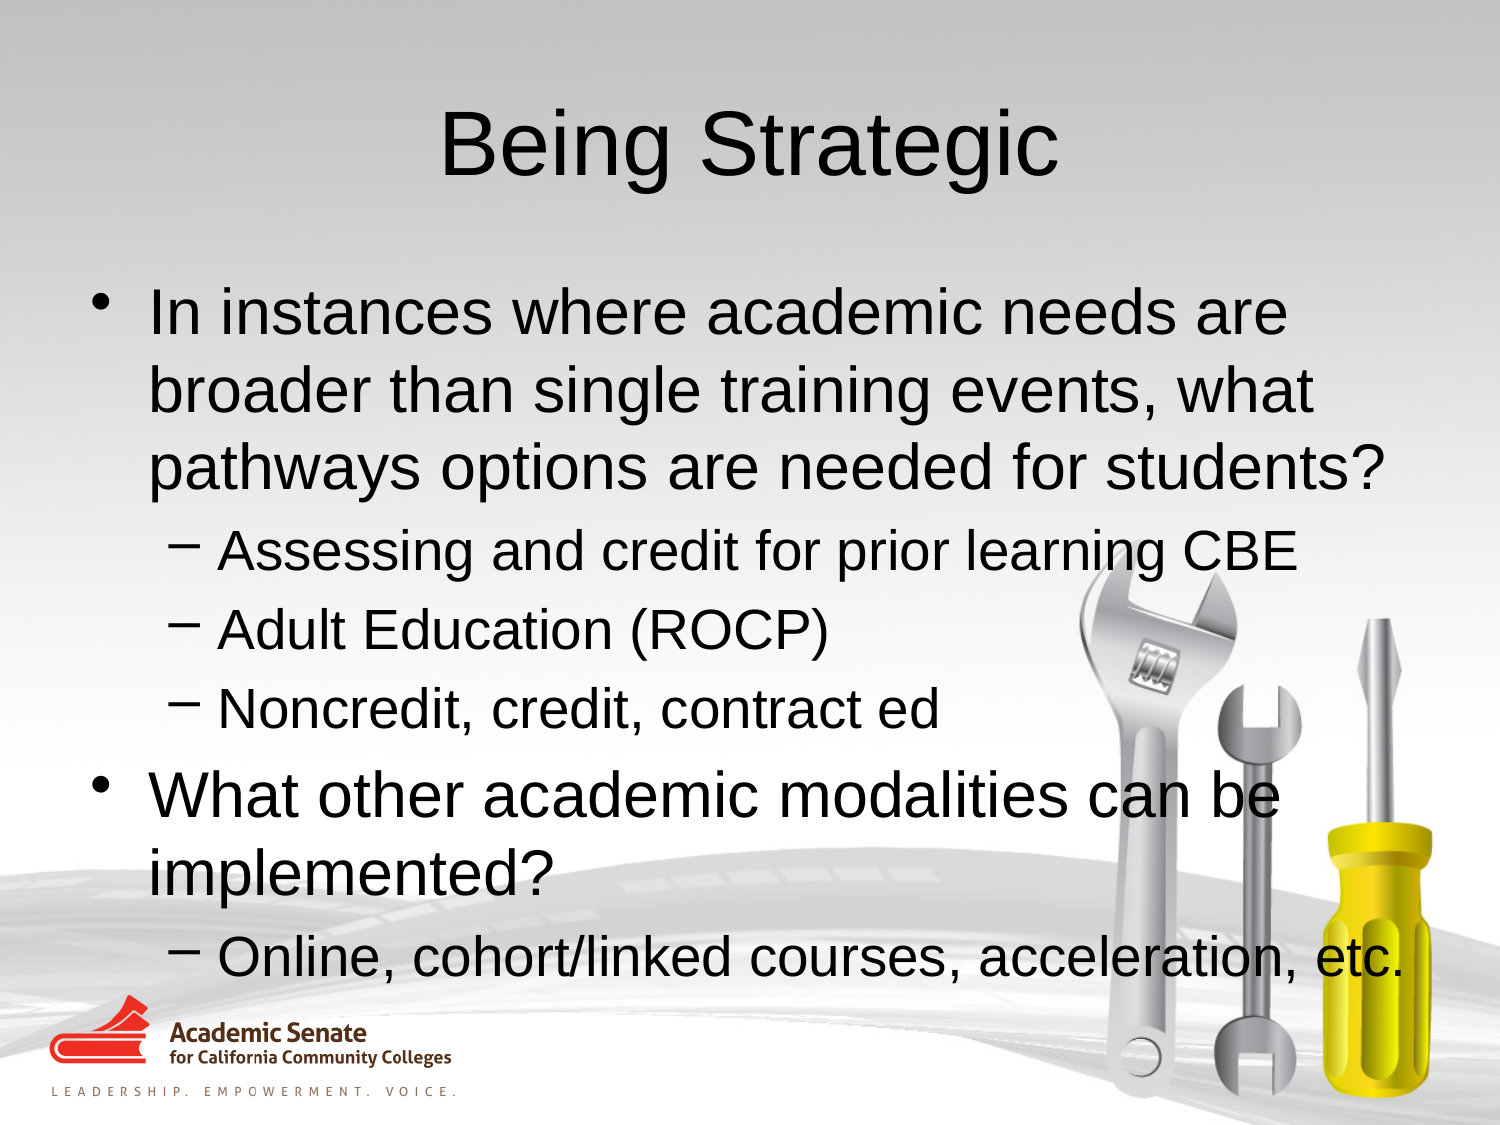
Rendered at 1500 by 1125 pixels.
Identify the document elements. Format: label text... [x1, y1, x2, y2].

list In instances where academic needs are broader than single training events, what pathways options are needed for students? Assessing and credit for prior learning CBE Adult Education (ROCP) Noncredit, credit, contract ed What other academic modalities can be implemented? Online, cohort/linked courses, acceleration, etc. [75, 262, 1425, 1005]
picture [0, 0, 1500, 1125]
title Being Strategic [75, 45, 1425, 233]
